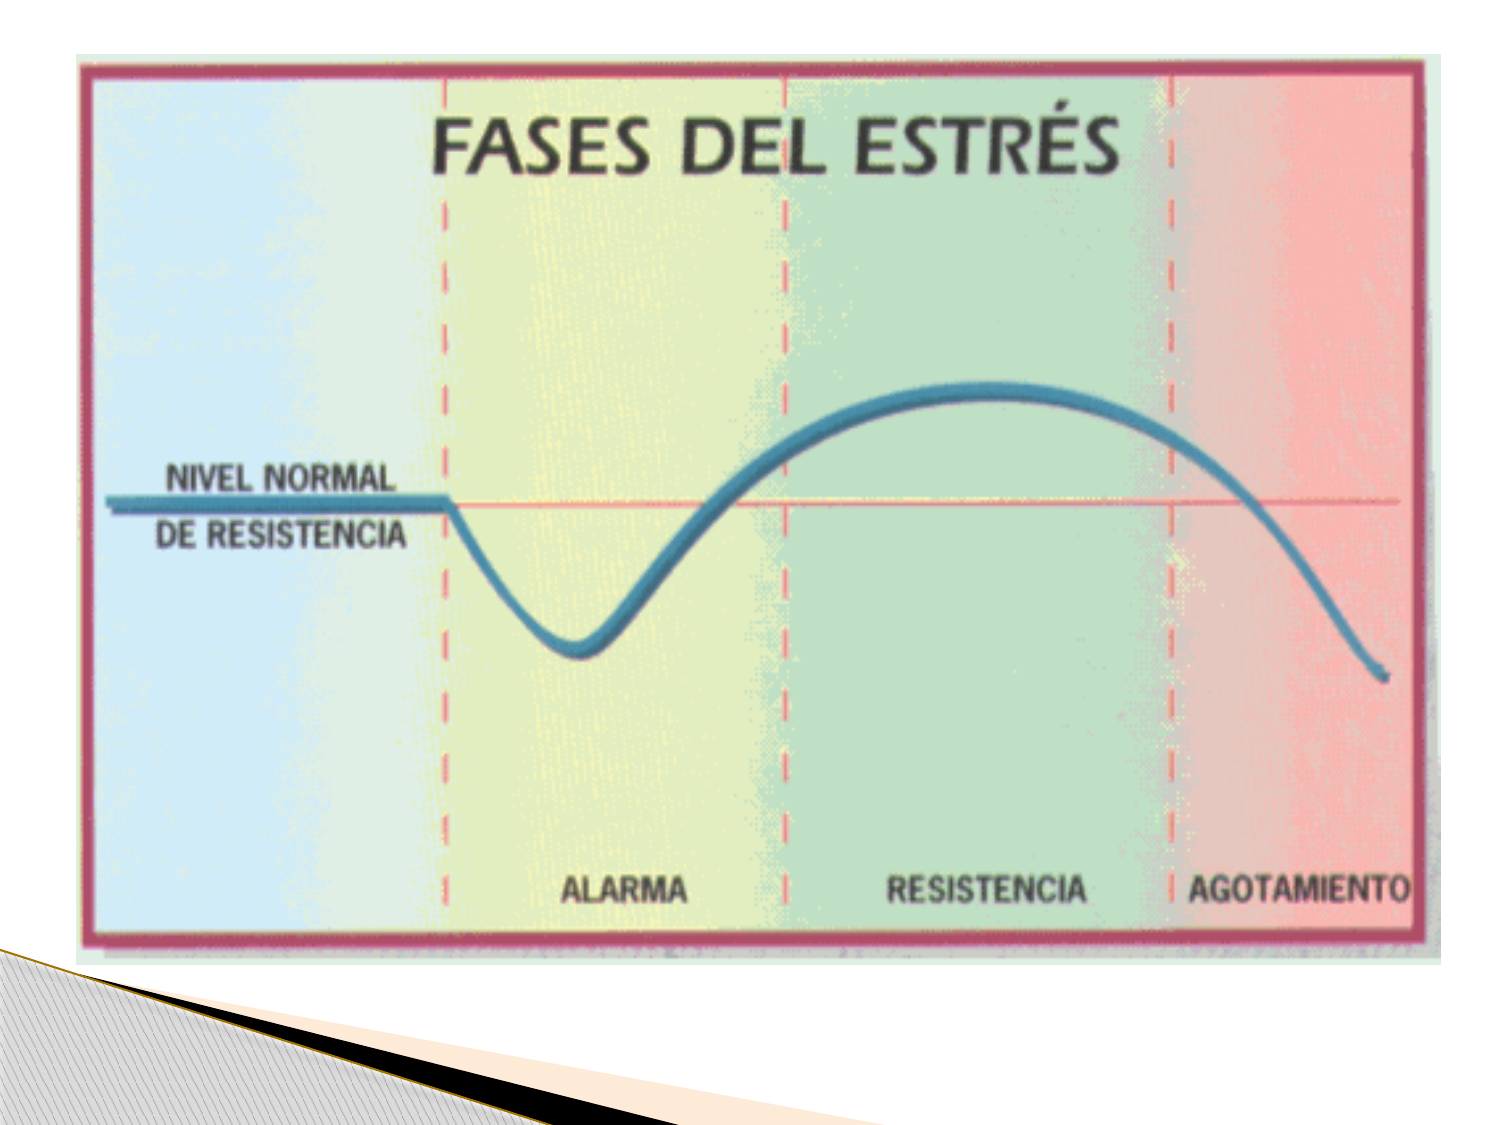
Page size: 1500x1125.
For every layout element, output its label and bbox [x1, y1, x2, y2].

picture [76, 54, 1442, 965]
